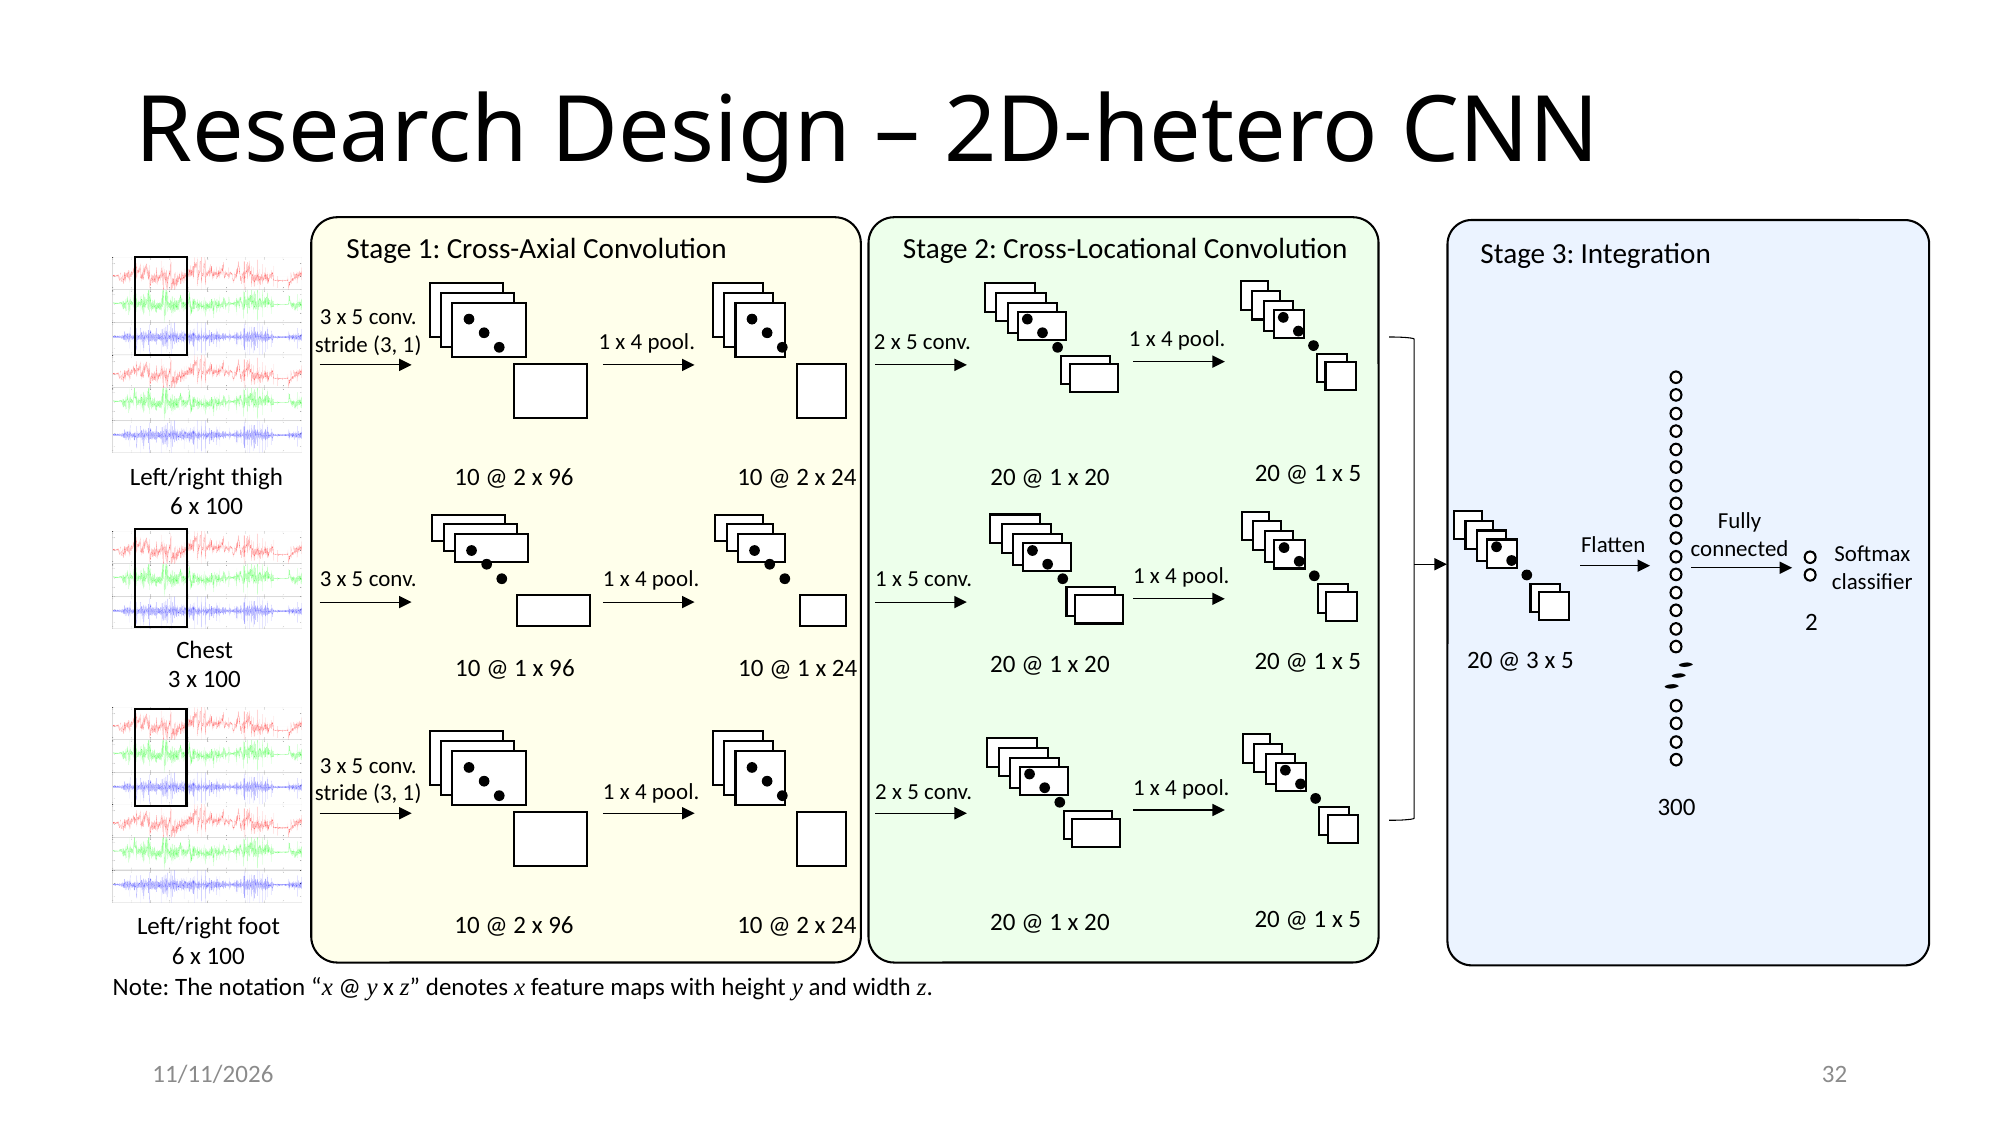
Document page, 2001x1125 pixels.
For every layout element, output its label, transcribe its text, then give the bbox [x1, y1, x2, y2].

text_box 1 x 5 conv. [845, 556, 1002, 599]
text_box [516, 594, 591, 627]
text_box [1001, 523, 1052, 554]
text_box [1024, 768, 1035, 780]
text_box [493, 790, 505, 802]
text_box 20 @ 1 x 5 [1239, 637, 1377, 682]
text_box [1042, 558, 1054, 570]
text_box [1327, 814, 1359, 844]
text_box [1253, 743, 1283, 773]
text_box [799, 594, 847, 627]
text_box [1446, 218, 1931, 967]
text_box [761, 775, 773, 787]
text_box [867, 241, 1380, 964]
text_box [1007, 302, 1058, 334]
text_box 20 @ 1 x 20 [975, 898, 1125, 943]
text_box [493, 341, 505, 353]
text_box [1273, 309, 1305, 339]
text_box [1265, 753, 1296, 785]
text_box [1529, 583, 1561, 613]
text_box [746, 313, 758, 325]
text_box [496, 573, 508, 585]
text_box Stage 3: Integration [1465, 227, 1903, 277]
text_box 3 x 5 conv. stride (3, 1) [302, 742, 447, 843]
text_box [1240, 280, 1269, 311]
text_box [1037, 327, 1048, 339]
picture [112, 531, 302, 629]
text_box [1277, 311, 1289, 323]
text_box [1464, 520, 1494, 550]
text_box [746, 762, 758, 773]
text_box [1273, 539, 1306, 570]
text_box [734, 750, 786, 806]
text_box [712, 730, 764, 768]
text_box [1310, 792, 1322, 804]
text_box 1 x 4 pool. [1103, 765, 1260, 808]
text_box [1039, 782, 1051, 794]
text_box 3 x 5 conv. [302, 556, 447, 599]
text_box [1389, 336, 1415, 821]
text_box [749, 545, 760, 556]
text_box [1295, 778, 1306, 790]
text_box [1063, 810, 1113, 840]
text_box [454, 533, 529, 563]
text_box 2 x 5 conv. [845, 768, 1002, 812]
text_box 2 x 5 conv. [844, 318, 1001, 362]
text_box [1669, 752, 1683, 767]
text_box [1538, 591, 1570, 621]
text_box [440, 740, 515, 796]
text_box [1017, 311, 1067, 341]
text_box [451, 302, 527, 358]
text_box 1 x 4 pool. [1099, 315, 1256, 358]
text_box [1669, 370, 1683, 385]
text_box 1 x 4 pool. [573, 768, 730, 812]
text_box 10 @ 2 x 24 [722, 900, 872, 946]
text_box [1669, 568, 1683, 582]
text_box [1669, 603, 1683, 618]
text_box [761, 327, 773, 339]
text_box [1060, 355, 1111, 385]
text_box [1009, 757, 1060, 789]
text_box [764, 558, 776, 570]
text_box [1506, 555, 1518, 566]
text_box [1308, 570, 1320, 582]
text_box [481, 558, 493, 570]
picture [112, 707, 302, 903]
text_box [1052, 341, 1063, 353]
text_box [1065, 586, 1116, 617]
text_box [1669, 698, 1683, 713]
text_box [1021, 313, 1033, 325]
text_box Softmax classifier [1801, 531, 1944, 602]
text_box [478, 775, 490, 787]
text_box Note: The notation “x @ y x z” denotes x feature maps with height y and width z. [97, 963, 1092, 1009]
text_box [1293, 555, 1305, 567]
text_box [723, 292, 774, 348]
text_box [1264, 530, 1294, 563]
text_box [714, 514, 764, 542]
text_box [513, 363, 588, 419]
text_box [1325, 591, 1358, 622]
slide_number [137, 1042, 588, 1103]
text_box 3 x 5 conv. stride (3, 1) [302, 294, 447, 395]
text_box [1054, 796, 1066, 808]
text_box [1476, 529, 1507, 562]
text_box [1019, 766, 1069, 796]
slide_number 32 [1412, 1042, 1863, 1103]
text_box [989, 513, 1041, 544]
text_box [737, 533, 786, 563]
text_box 20 @ 3 x 5 [1452, 636, 1589, 681]
text_box [1057, 573, 1069, 585]
text_box [431, 514, 506, 542]
text_box Chest 3 x 100 [153, 629, 257, 701]
text_box [1316, 353, 1348, 383]
text_box Fully connected [1661, 498, 1818, 568]
text_box [1669, 424, 1683, 439]
text_box 10 @ 2 x 96 [439, 452, 589, 498]
text_box [1071, 818, 1121, 848]
text_box [1324, 361, 1357, 391]
text_box 1 x 4 pool. [568, 318, 725, 362]
text_box [1521, 569, 1533, 581]
text_box [1669, 460, 1683, 474]
text_box [466, 545, 477, 556]
text_box [429, 282, 504, 294]
text_box [429, 730, 504, 742]
text_box [463, 762, 475, 773]
text_box 20 @ 1 x 5 [1239, 449, 1377, 495]
text_box Left/right foot 6 x 100 [122, 903, 295, 963]
text_box [723, 740, 774, 796]
text_box [1242, 733, 1271, 764]
text_box [1241, 511, 1270, 541]
text_box [1669, 639, 1683, 654]
text_box [1280, 764, 1291, 776]
text_box [1022, 542, 1072, 572]
text_box [443, 523, 518, 552]
text_box [440, 292, 515, 348]
text_box [776, 341, 788, 353]
text_box [1027, 545, 1038, 556]
text_box [1293, 325, 1304, 337]
text_box [712, 282, 764, 318]
text_box 10 @ 2 x 24 [722, 452, 872, 498]
text_box [1275, 762, 1307, 792]
text_box [796, 363, 847, 419]
text_box 20 @ 1 x 20 [975, 452, 1126, 498]
text_box [1012, 533, 1063, 566]
text_box [478, 327, 490, 339]
text_box [1251, 290, 1281, 321]
text_box 1 x 4 pool. [1103, 552, 1260, 596]
text_box [513, 811, 588, 867]
text_box Stage 2: Cross-Locational Convolution [888, 221, 1372, 272]
text_box Flatten [1535, 521, 1661, 564]
text_box [1669, 622, 1683, 636]
text_box [463, 313, 475, 325]
text_box Stage 1: Cross-Axial Convolution [331, 221, 757, 272]
text_box [1308, 340, 1319, 352]
picture [112, 257, 302, 453]
text_box [1669, 735, 1683, 749]
text_box [796, 811, 847, 867]
text_box [1318, 806, 1350, 836]
text_box [1252, 520, 1282, 551]
text_box [986, 737, 1038, 768]
text_box 20 @ 1 x 20 [975, 640, 1125, 686]
text_box [1317, 583, 1349, 614]
text_box [1669, 585, 1683, 600]
text_box 10 @ 1 x 24 [723, 643, 873, 689]
text_box [1486, 538, 1518, 569]
text_box [1669, 716, 1683, 731]
text_box [1074, 594, 1124, 625]
text_box [1669, 406, 1683, 421]
text_box [984, 282, 1036, 313]
text_box [1263, 300, 1294, 332]
text_box [451, 750, 527, 806]
text_box Left/right thigh 6 x 100 [115, 453, 299, 528]
text_box 2 [1790, 597, 1833, 643]
title Research Design – 2D-hetero CNN [120, 22, 1846, 241]
text_box [734, 302, 786, 358]
text_box 20 @ 1 x 5 [1239, 894, 1377, 940]
text_box 10 @ 1 x 96 [440, 643, 590, 689]
text_box [1453, 510, 1483, 540]
text_box [776, 790, 788, 802]
text_box [1491, 541, 1502, 553]
text_box [998, 747, 1049, 777]
text_box [1669, 478, 1683, 493]
text_box [1669, 387, 1683, 402]
text_box [1278, 542, 1290, 553]
text_box [310, 241, 862, 963]
text_box 300 [1642, 783, 1711, 829]
text_box 10 @ 2 x 96 [439, 900, 589, 946]
text_box [726, 523, 774, 552]
text_box [779, 573, 791, 585]
text_box [1069, 363, 1119, 393]
text_box 1 x 4 pool. [573, 556, 730, 599]
text_box [1669, 442, 1683, 457]
text_box [995, 292, 1047, 322]
